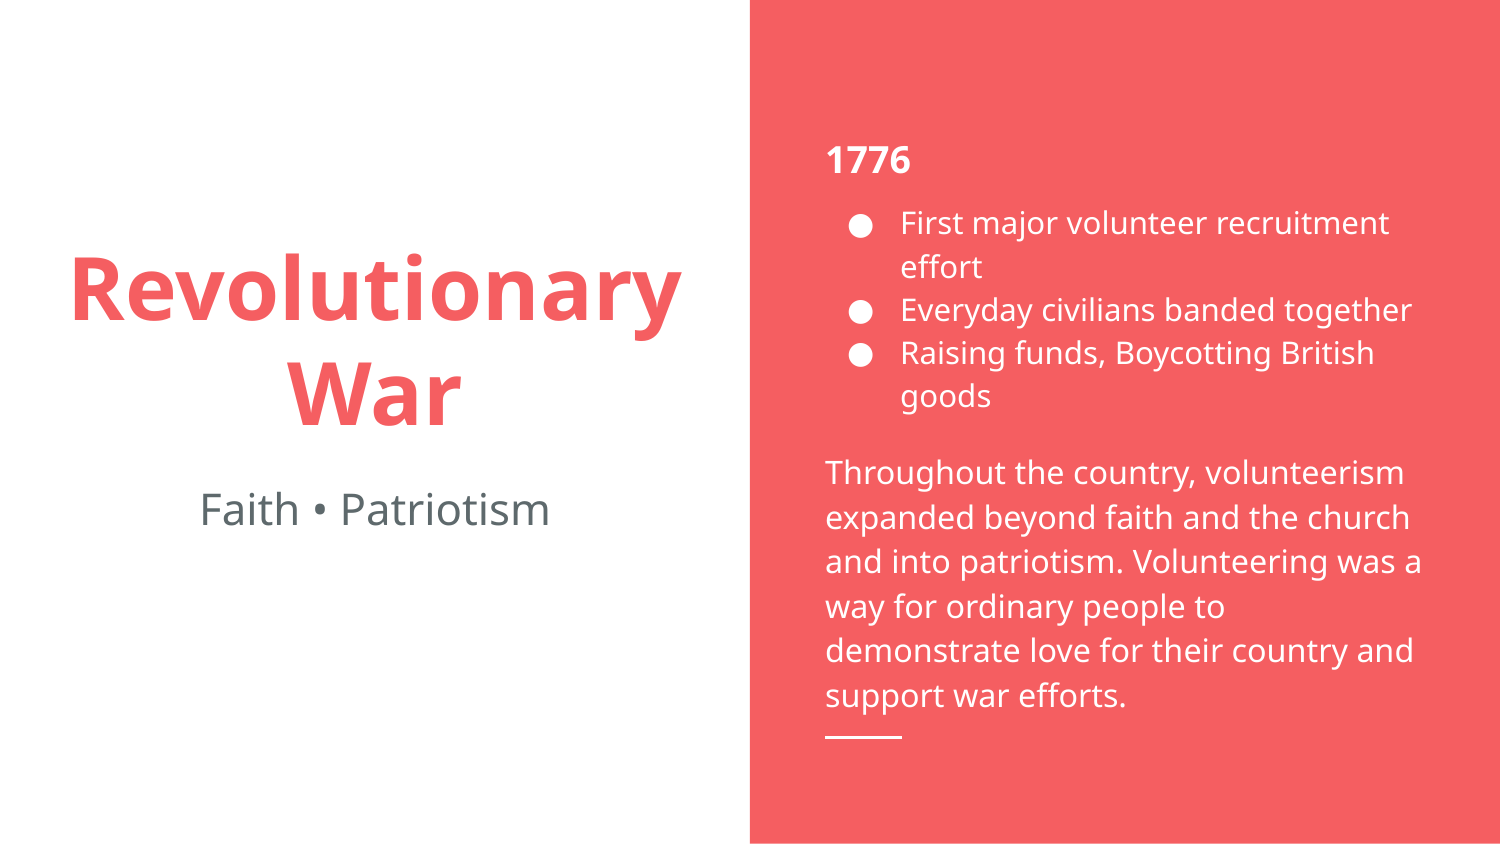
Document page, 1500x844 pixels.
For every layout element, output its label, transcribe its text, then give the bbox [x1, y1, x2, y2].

subtitle Faith • Patriotism [43, 466, 708, 688]
title Revolutionary War [43, 181, 708, 458]
list 1776 First major volunteer recruitment effort Everyday civilians banded together Raising funds, Boycotting British goods Throughout the country, volunteerism expanded beyond faith and the church and into patriotism. Volunteering was a way for ordinary people to demonstrate love for their country and support war efforts. [810, 118, 1440, 725]
